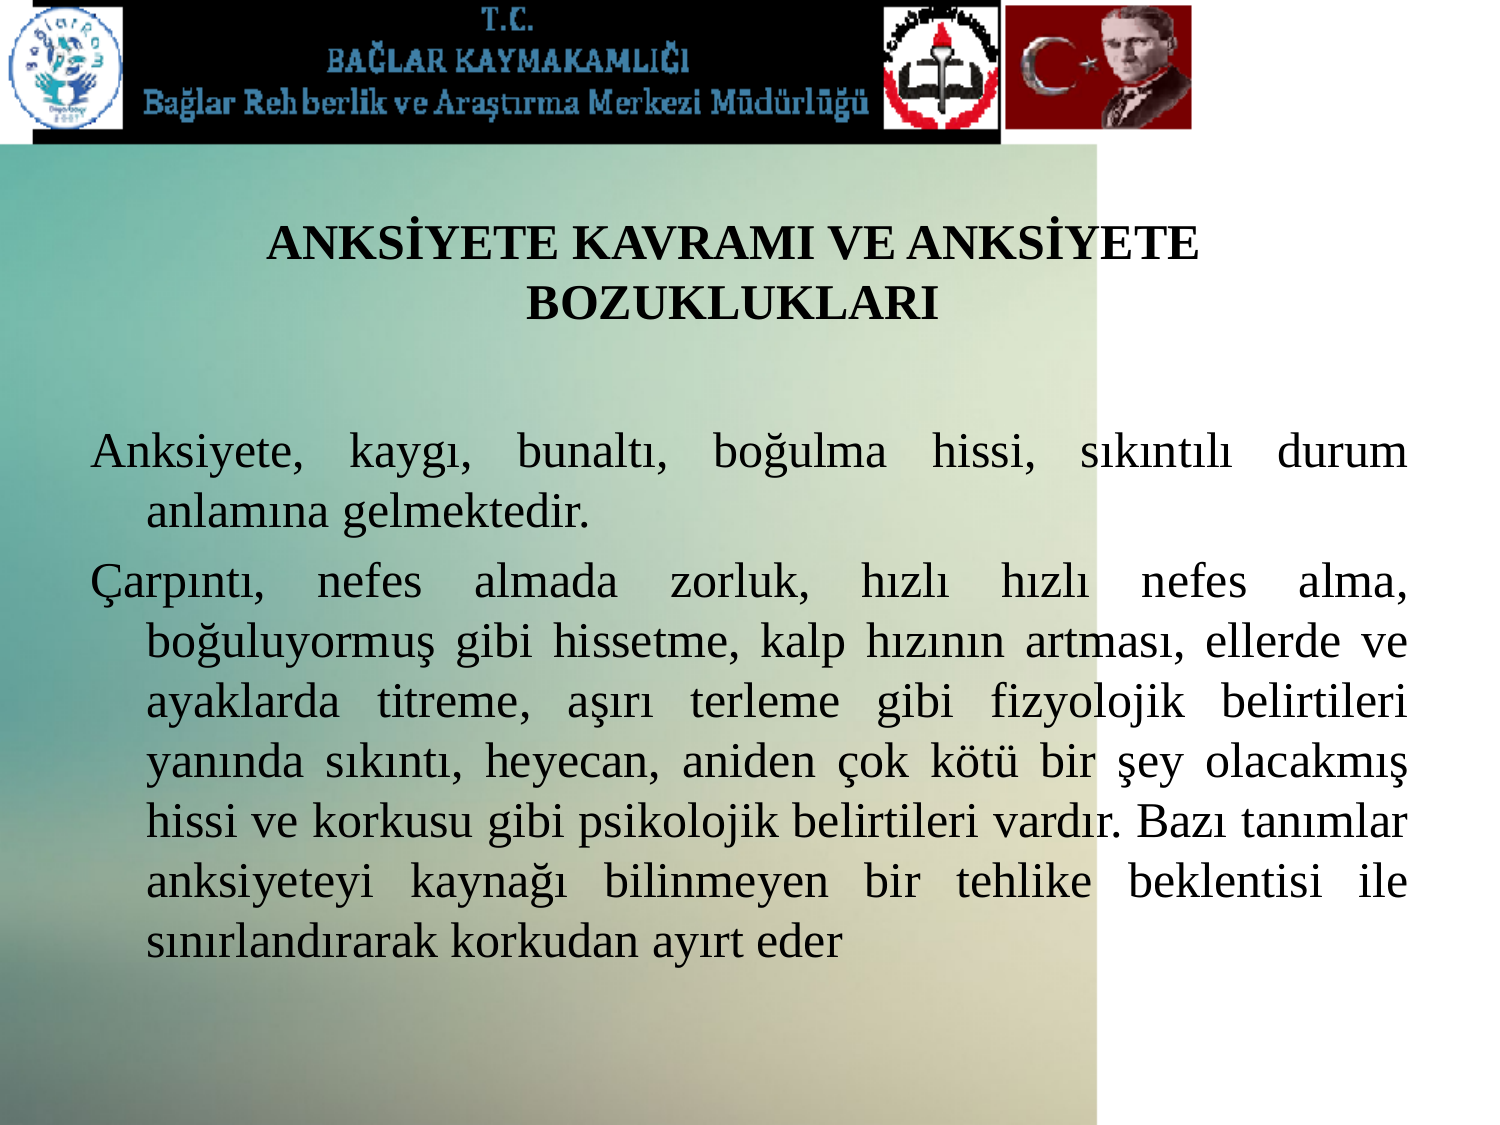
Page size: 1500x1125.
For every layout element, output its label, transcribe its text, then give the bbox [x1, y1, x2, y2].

picture [0, 0, 1500, 1125]
title ANKSİYETE KAVRAMI VE ANKSİYETE BOZUKLUKLARI [58, 175, 1409, 364]
list Anksiyete, kaygı, bunaltı, boğulma hissi, sıkıntılı durum anlamına gelmektedir. Çarpıntı, nefes almada zorluk, hızlı hızlı nefes alma, boğuluyormuş gibi hissetme, kalp hızının artması, ellerde ve ayaklarda titreme, aşırı terleme gibi fizyolojik belirtileri yanında sıkıntı, heyecan, aniden çok kötü bir şey olacakmış hissi ve korkusu gibi psikolojik belirtileri vardır. Bazı tanımlar anksiyeteyi kaynağı bilinmeyen bir tehlike beklentisi ile sınırlandırarak korkudan ayırt eder [75, 410, 1425, 1005]
